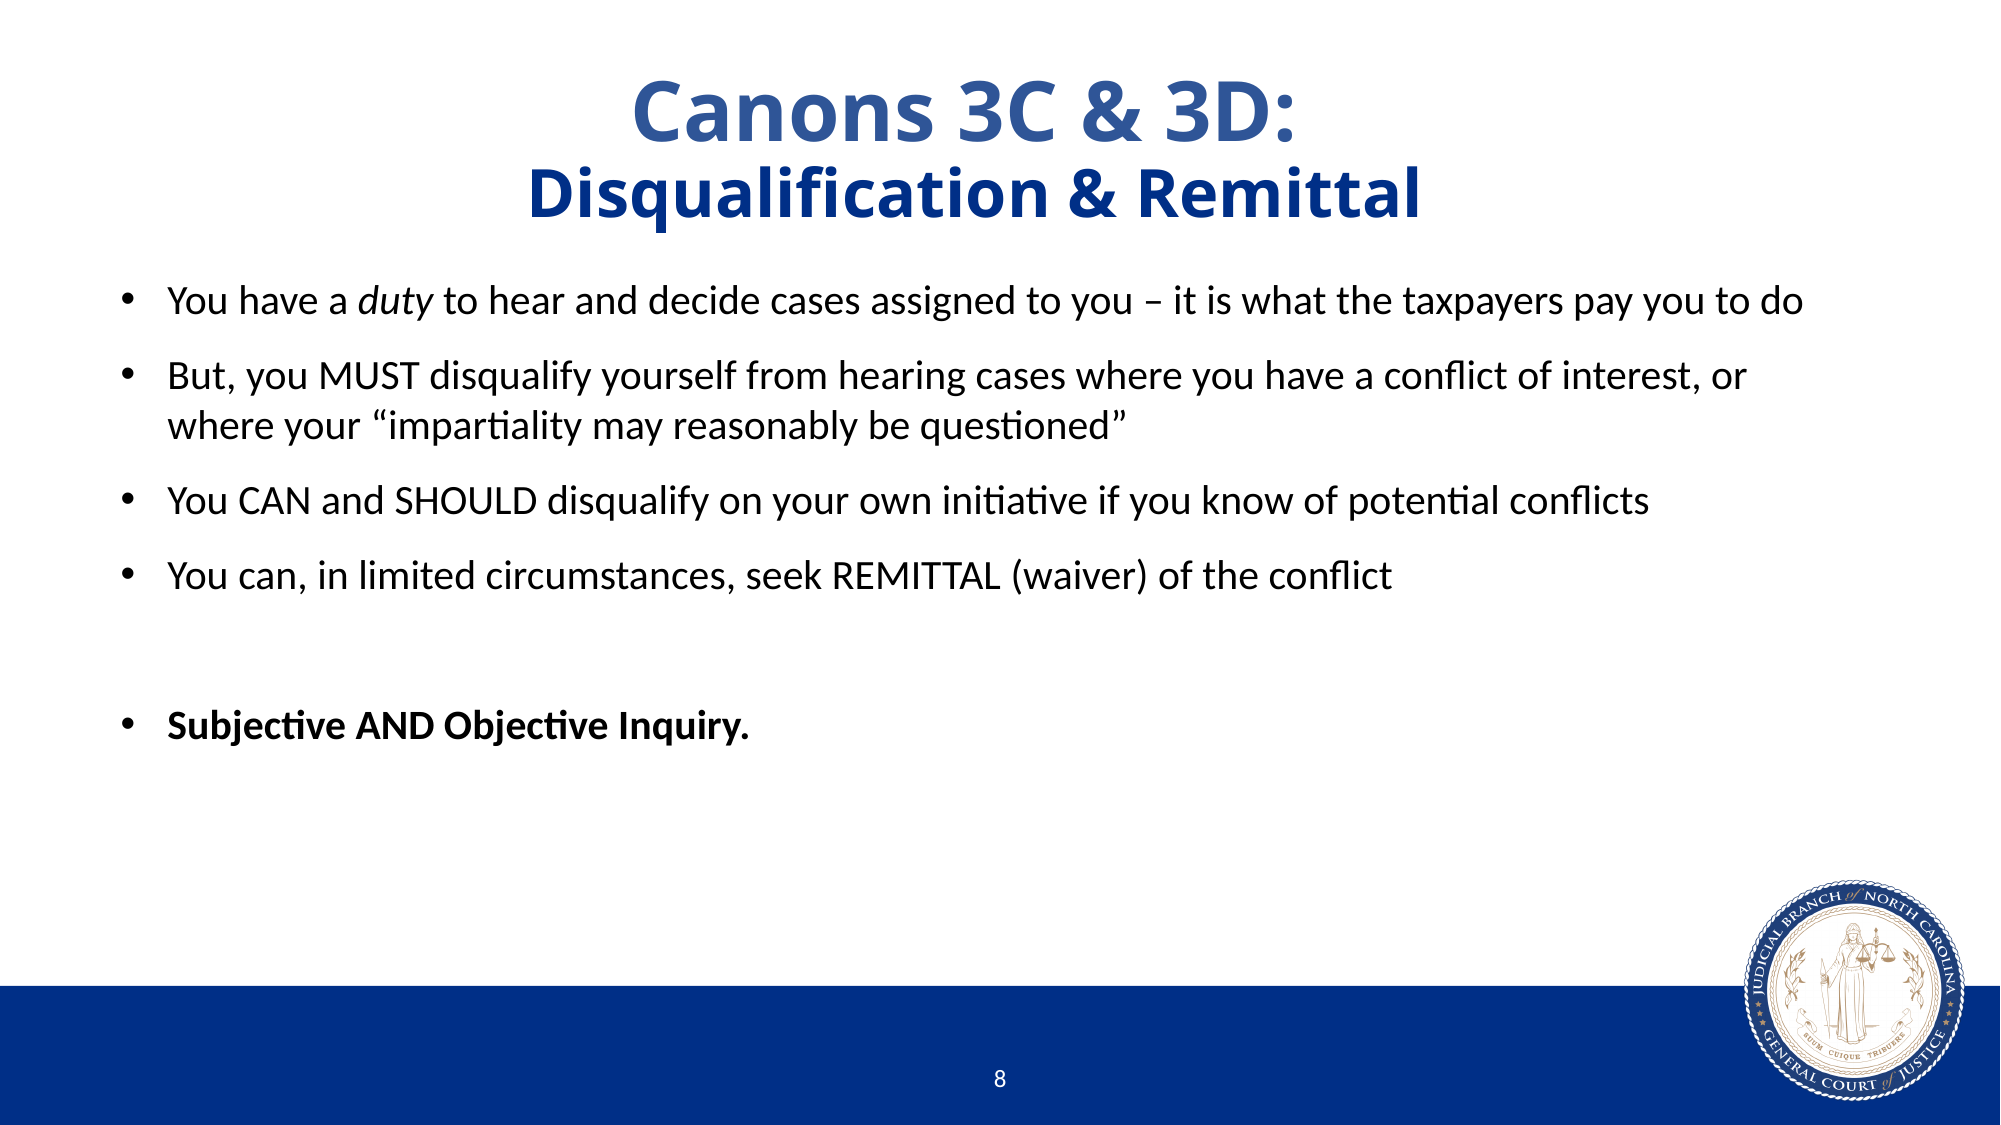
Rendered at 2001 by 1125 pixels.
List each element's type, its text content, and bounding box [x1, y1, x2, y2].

title Canons 3C & 3D: Disqualification & Remittal [90, 35, 1860, 266]
text_box You have a duty to hear and decide cases assigned to you – it is what the taxpayers pay you to do But, you MUST disqualify yourself from hearing cases where you have a conflict of interest, or where your “impartiality may reasonably be questioned” You CAN and SHOULD disqualify on your own initiative if you know of potential conflicts You can, in limited circumstances, seek REMITTAL (waiver) of the conflict Subjective AND Objective Inquiry. [105, 265, 1860, 756]
